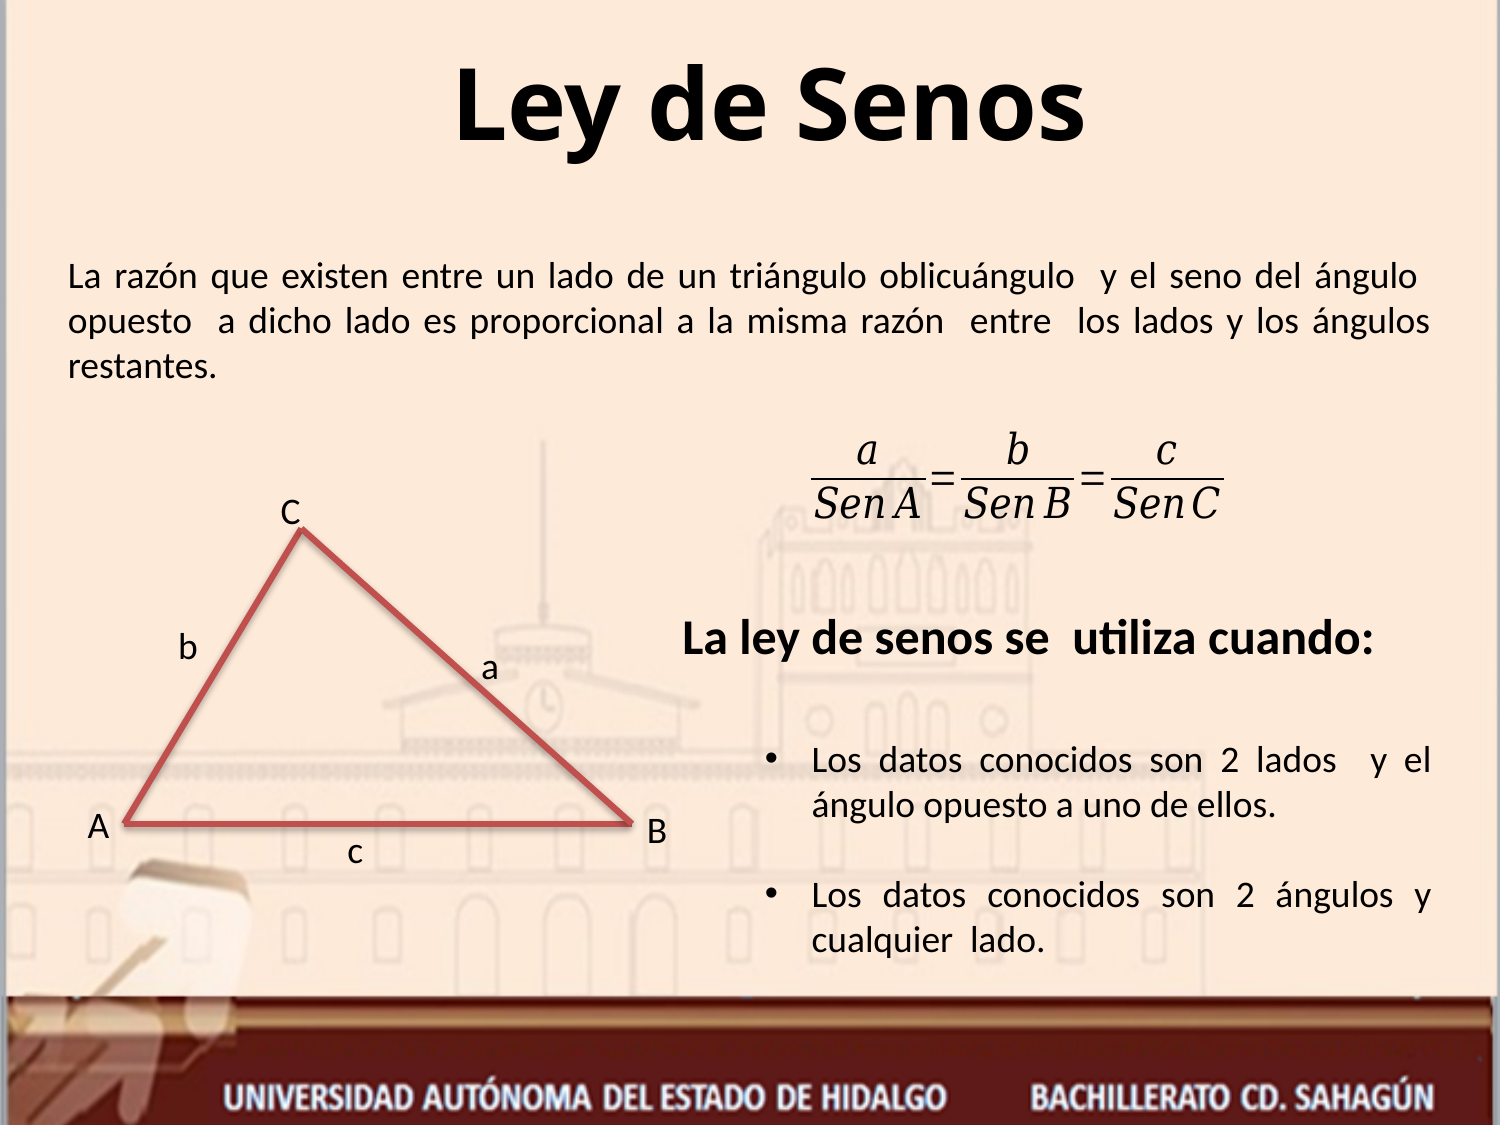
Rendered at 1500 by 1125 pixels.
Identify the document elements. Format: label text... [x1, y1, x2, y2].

text_box Los datos conocidos son 2 lados y el ángulo opuesto a uno de ellos. Los datos conocidos son 2 ángulos y cualquier lado. [750, 727, 1447, 968]
text_box La razón que existen entre un lado de un triángulo oblicuángulo y el seno del ángulo opuesto a dicho lado es proporcional a la misma razón entre los lados y los ángulos restantes. [53, 243, 1447, 394]
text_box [52, 479, 704, 880]
picture [0, 0, 1500, 1125]
text_box La ley de senos se utiliza cuando: [707, 596, 1412, 672]
text_box Ley de Senos [172, 32, 1366, 168]
